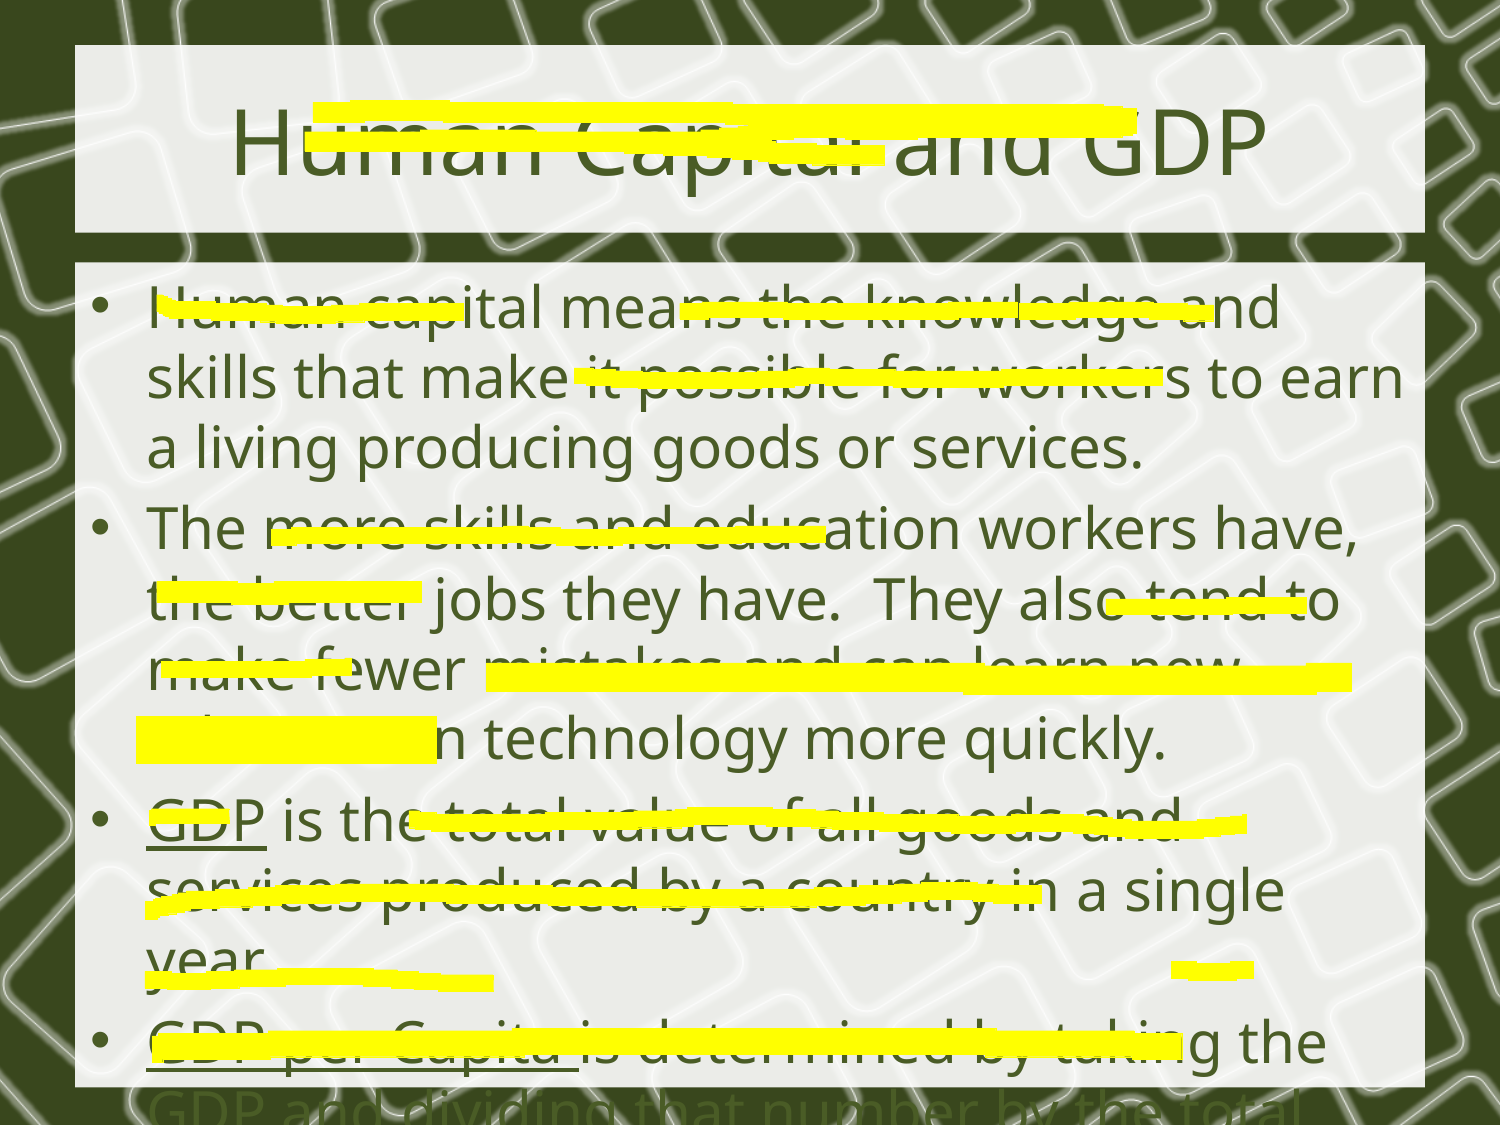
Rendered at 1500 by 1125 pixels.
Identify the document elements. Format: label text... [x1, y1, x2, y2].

title Human Capital and GDP [75, 45, 1425, 233]
picture [0, 0, 1500, 1125]
list Human capital means the knowledge and skills that make it possible for workers to earn a living producing goods or services. The more skills and education workers have, the better jobs they have. They also tend to make fewer mistakes and can learn new advances in technology more quickly. GDP is the total value of all goods and services produced by a country in a single year GDP per Capita is determined by taking the GDP and dividing that number by the total population. [75, 262, 1425, 1088]
